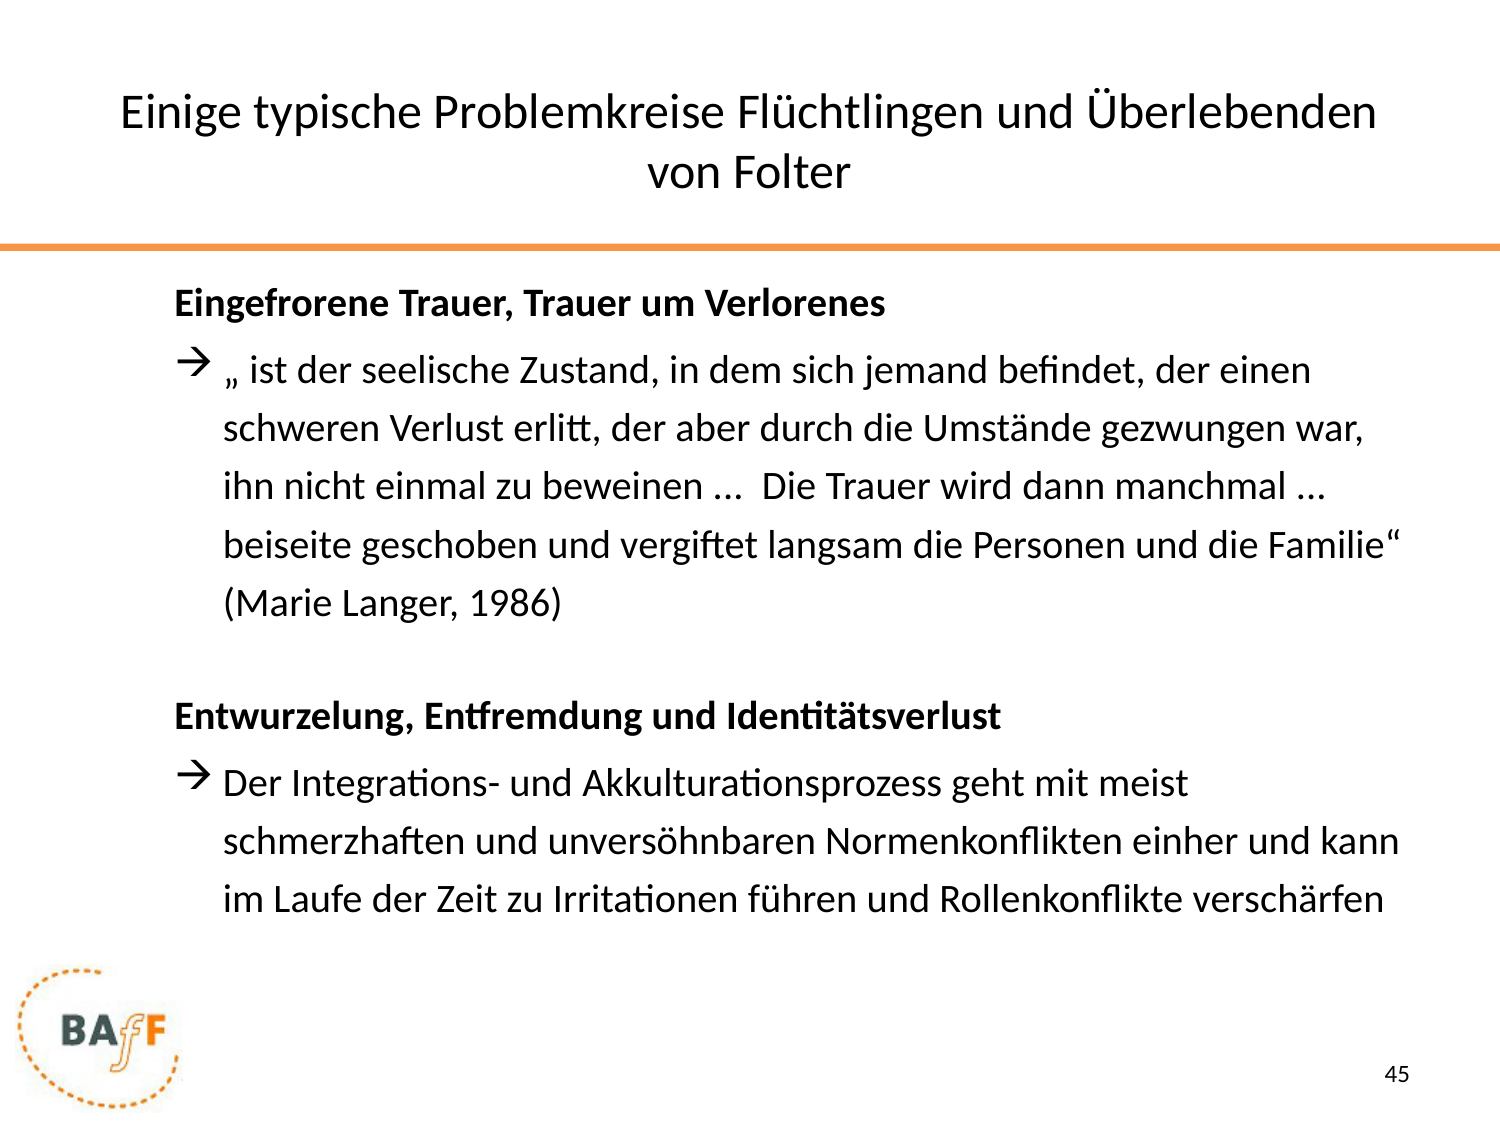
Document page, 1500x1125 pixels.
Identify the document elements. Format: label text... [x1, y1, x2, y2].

text_box Eingefrorene Trauer, Trauer um Verlorenes „ ist der seelische Zustand, in dem sich jemand befindet, der einen schweren Verlust erlitt, der aber durch die Umstände gezwungen war, ihn nicht einmal zu beweinen ... Die Trauer wird dann manchmal ... beiseite geschoben und vergiftet langsam die Personen und die Familie“ (Marie Langer, 1986) Entwurzelung, Entfremdung und Identitätsverlust Der Integrations- und Akkulturationsprozess geht mit meist schmerzhaften und unversöhnbaren Normenkonflikten einher und kann im Laufe der Zeit zu Irritationen führen und Rollenkonflikte verschärfen [159, 268, 1425, 1012]
list [75, 262, 1425, 1005]
title Einige typische Problemkreise Flüchtlingen und Überlebenden von Folter [75, 45, 1425, 233]
picture [15, 964, 183, 1113]
text_box [99, 287, 1450, 1030]
slide_number 45 [1074, 1042, 1425, 1103]
